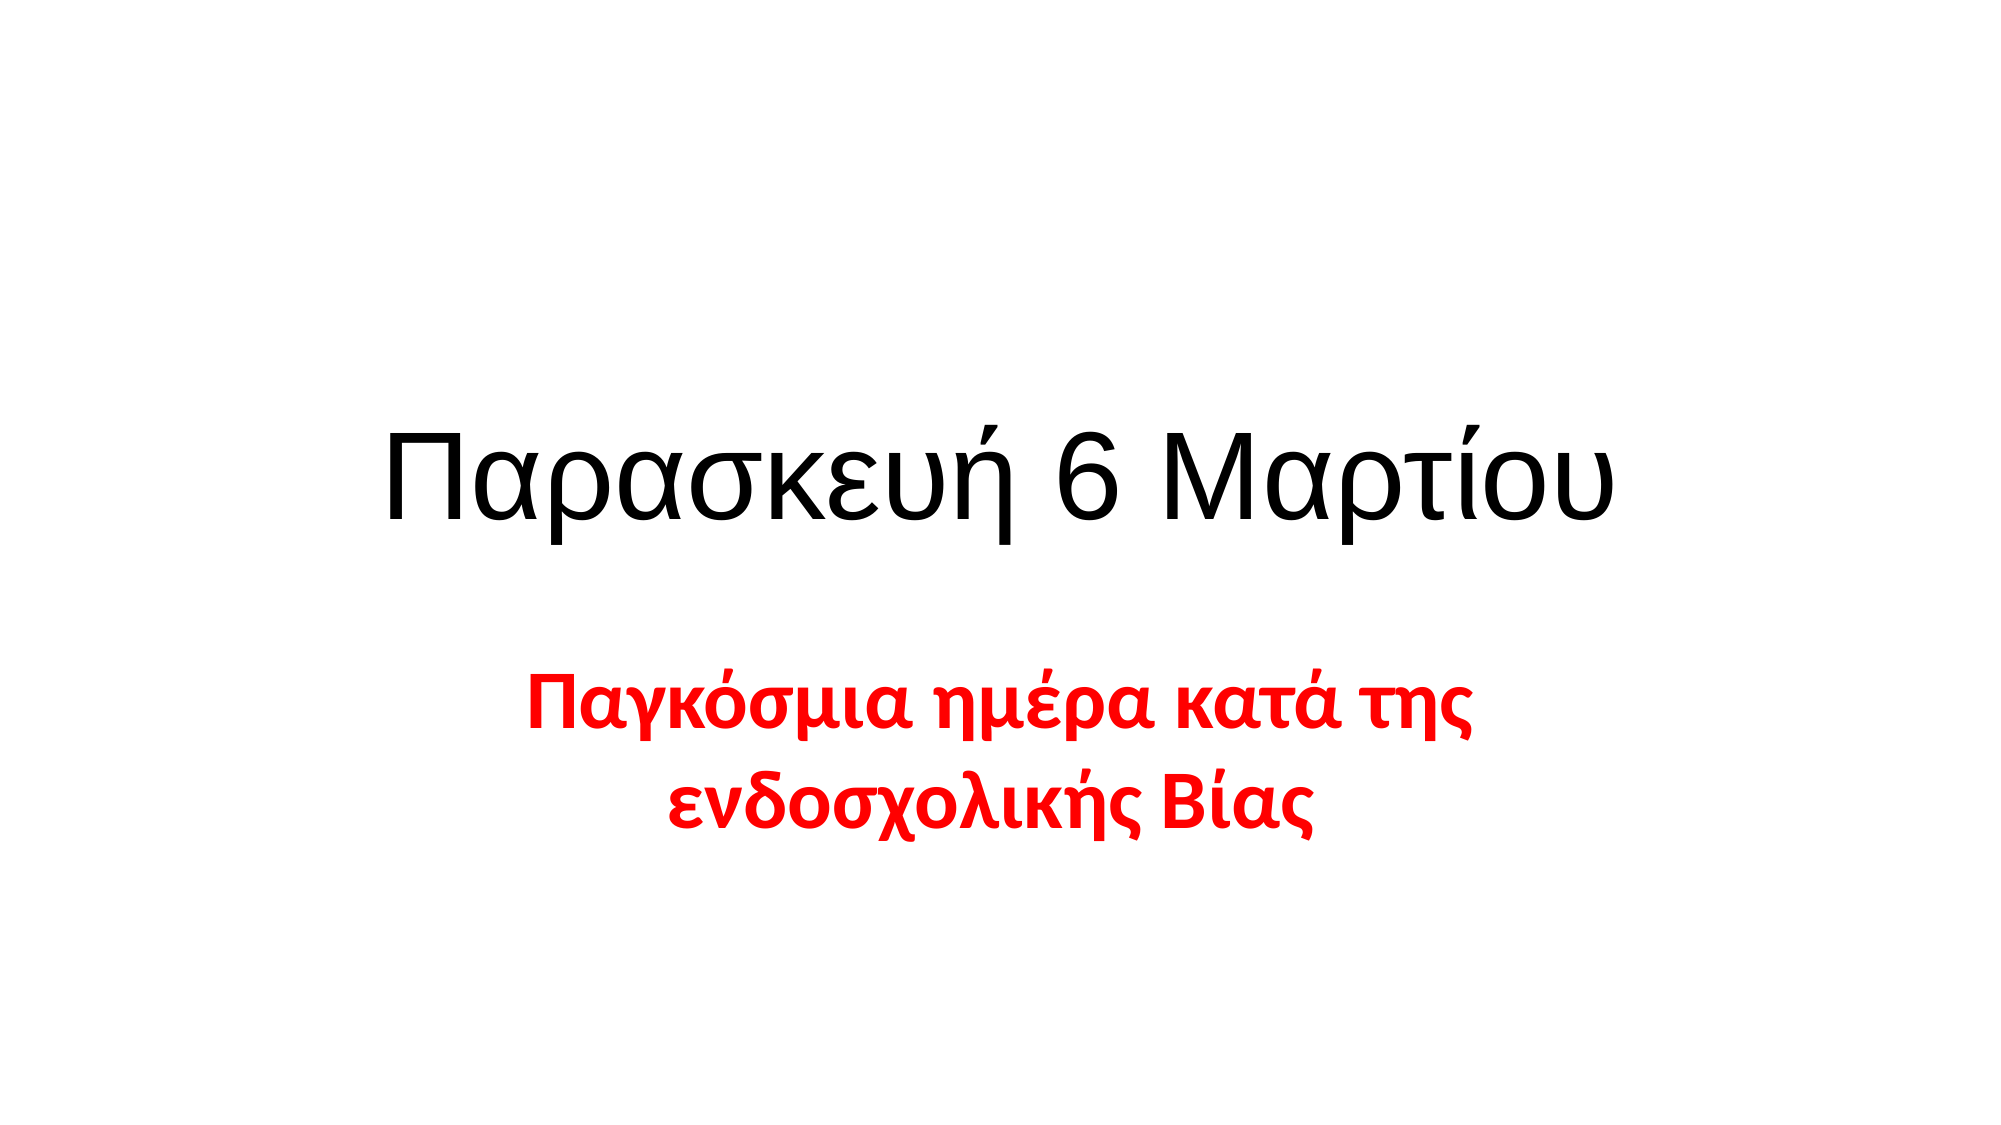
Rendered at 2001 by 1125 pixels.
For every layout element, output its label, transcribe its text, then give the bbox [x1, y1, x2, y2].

subtitle Παγκόσμια ημέρα κατά της ενδοσχολικής Βίας [474, 637, 1525, 925]
title Παρασκευή 6 Μαρτίου [362, 349, 1638, 591]
